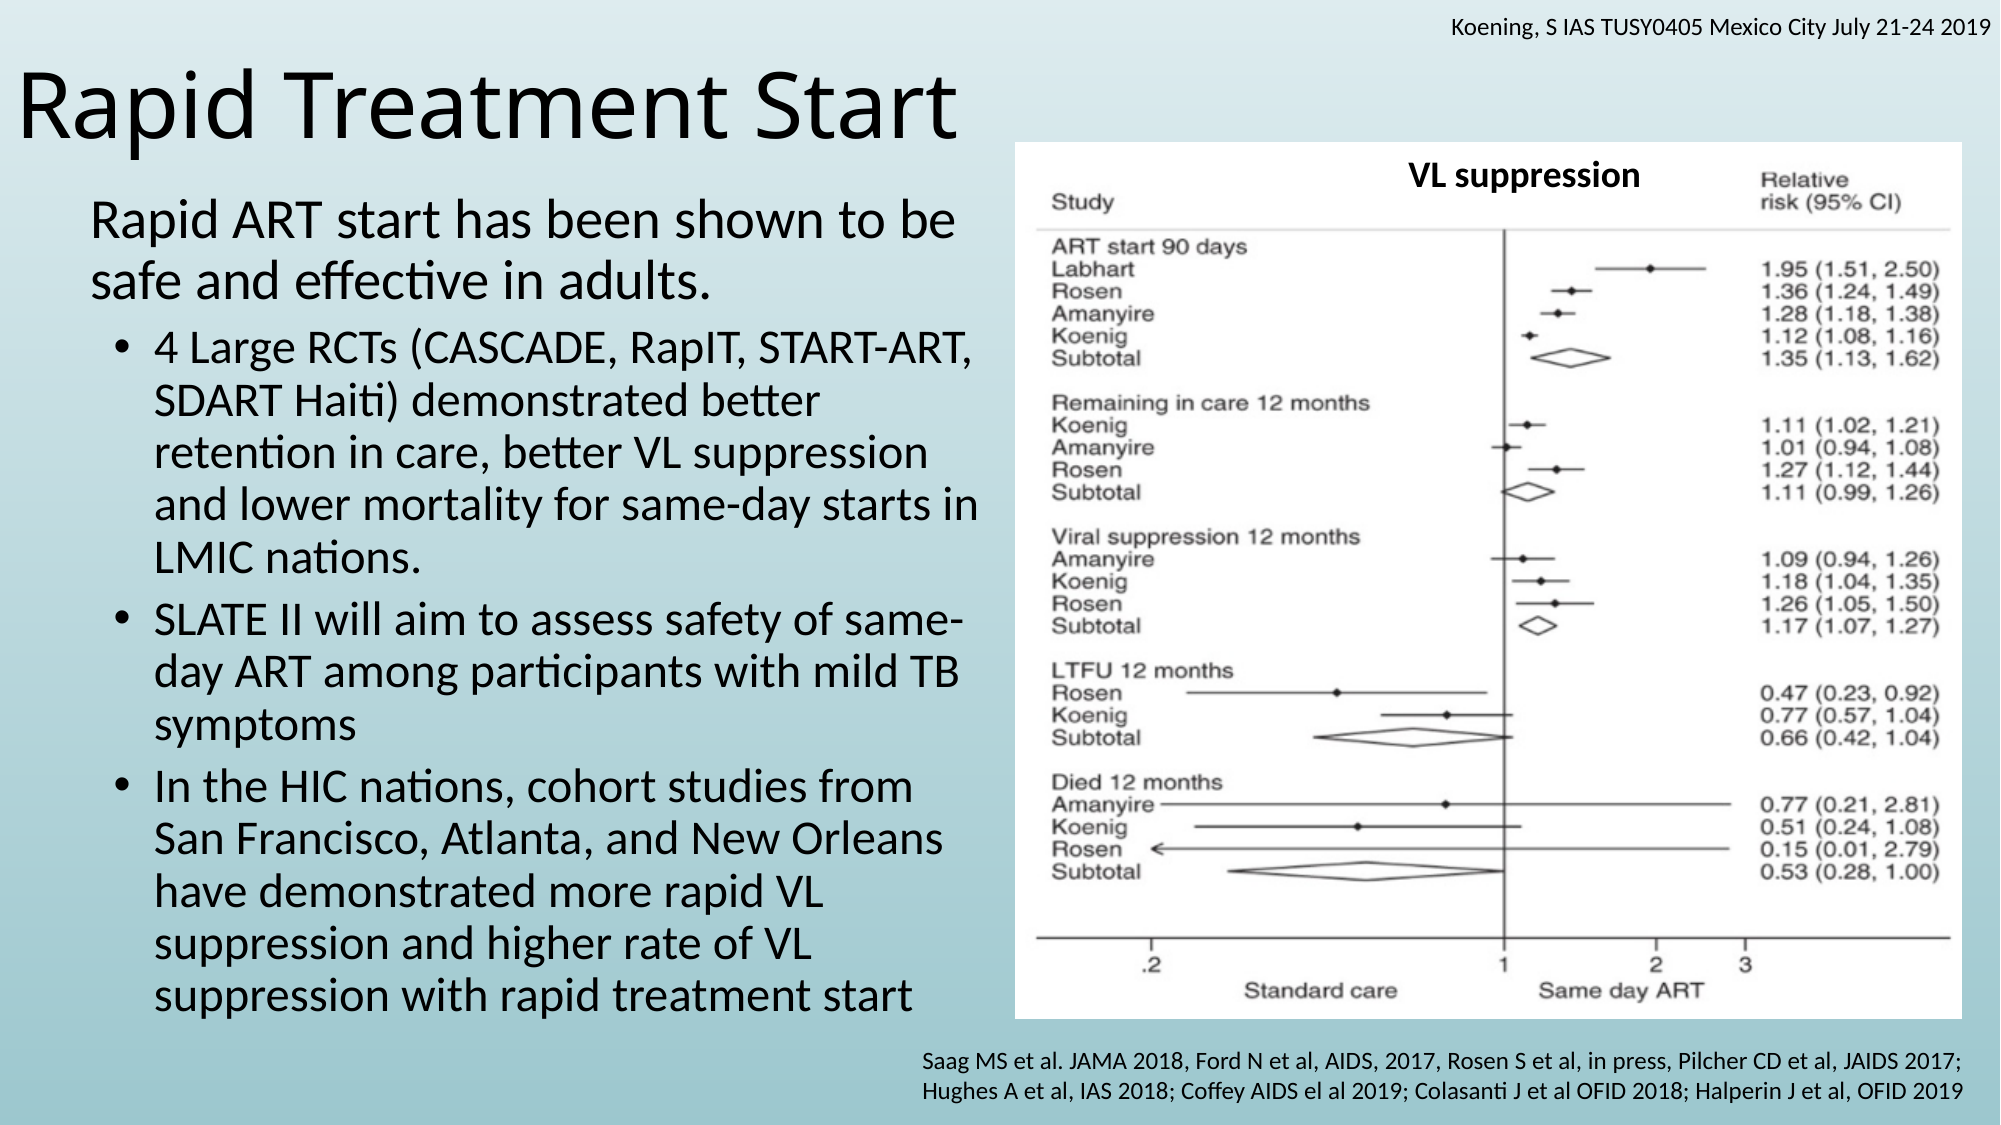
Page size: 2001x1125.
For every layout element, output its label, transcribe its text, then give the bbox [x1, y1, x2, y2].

list Rapid ART start has been shown to be safe and effective in adults. 4 Large RCTs (CASCADE, RapIT, START-ART, SDART Haiti) demonstrated better retention in care, better VL suppression and lower mortality for same-day starts in LMIC nations. SLATE II will aim to assess safety of same-day ART among participants with mild TB symptoms In the HIC nations, cohort studies from San Francisco, Atlanta, and New Orleans have demonstrated more rapid VL suppression and higher rate of VL suppression with rapid treatment start [75, 182, 1002, 1032]
picture [1015, 142, 1962, 1019]
text_box Koening, S IAS TUSY0405 Mexico City July 21-24 2019 [1436, 3, 2000, 49]
title Rapid Treatment Start [0, 0, 1725, 218]
text_box Saag MS et al. JAMA 2018, Ford N et al, AIDS, 2017, Rosen S et al, in press, Pilcher CD et al, JAIDS 2017; Hughes A et al, IAS 2018; Coffey AIDS el al 2019; Colasanti J et al OFID 2018; Halperin J et al, OFID 2019 [907, 1036, 2000, 1112]
